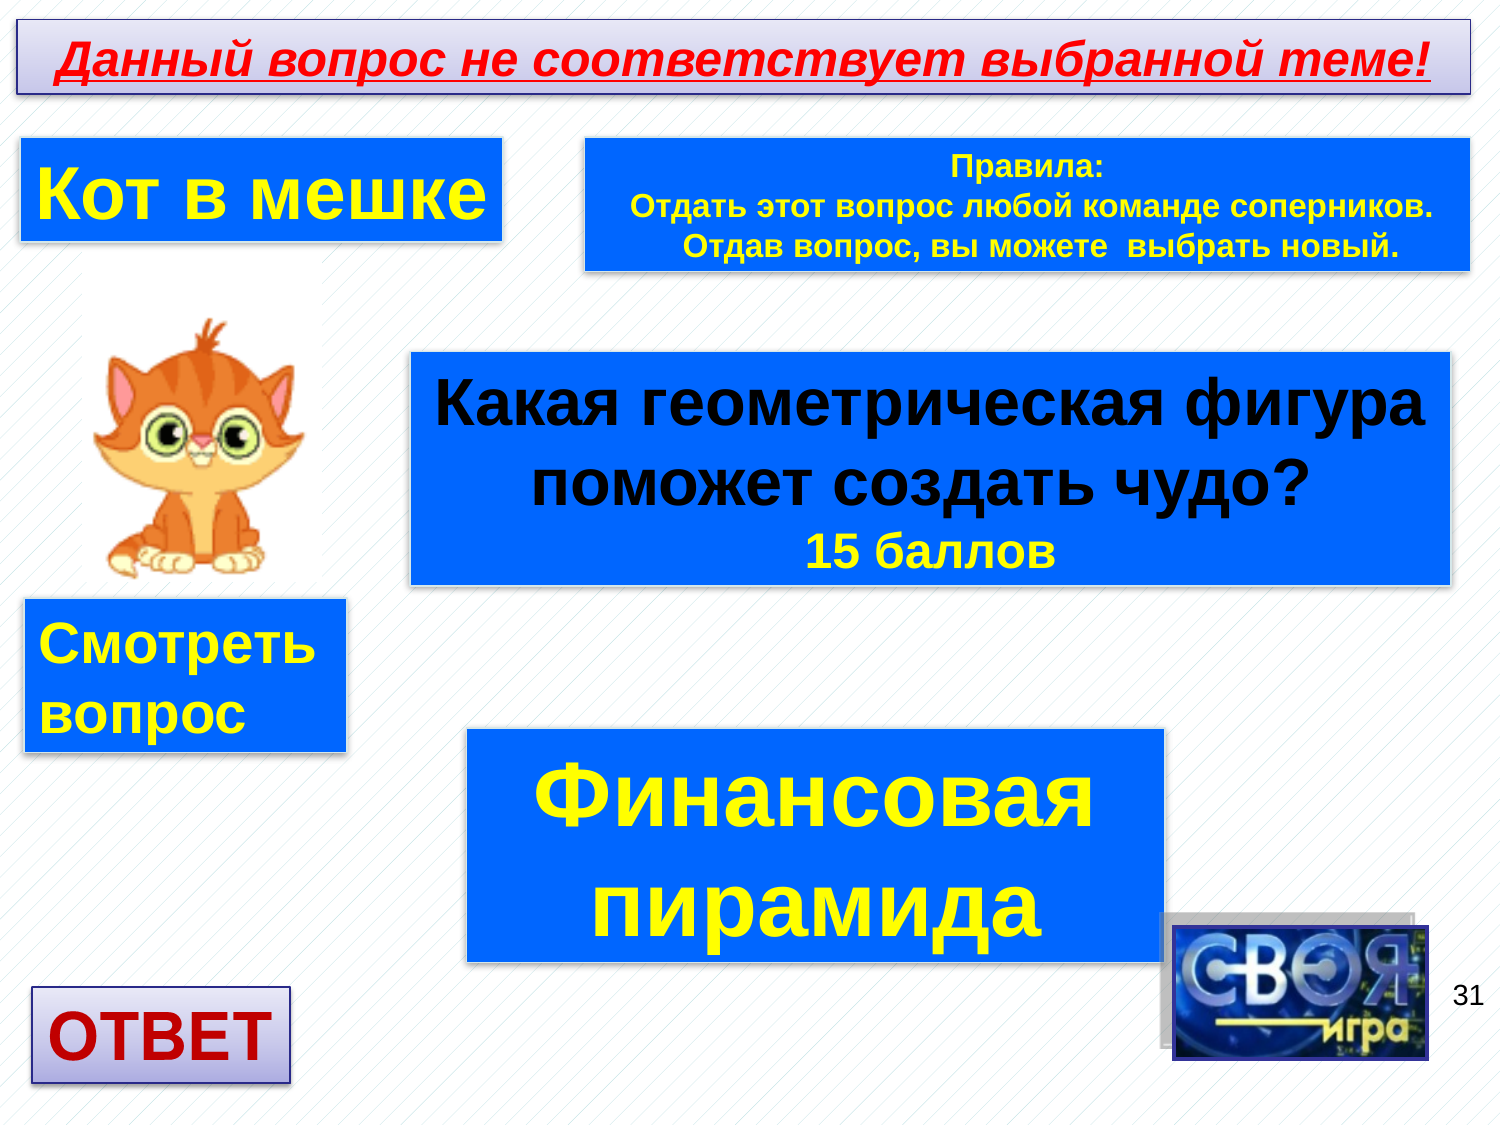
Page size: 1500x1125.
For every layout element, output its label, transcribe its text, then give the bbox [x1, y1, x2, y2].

text_box Кот в мешке [19, 136, 504, 243]
picture [81, 210, 323, 583]
slide_number 31 [1416, 968, 1500, 1085]
text_box Правила: Отдать этот вопрос любой команде соперников. Отдав вопрос, вы можете выбрать новый. [584, 136, 1471, 272]
text_box Смотреть вопрос [23, 597, 348, 753]
text_box Данный вопрос не соответствует выбранной теме! [16, 19, 1471, 95]
text_box Какая геометрическая фигура поможет создать чудо? 15 баллов [409, 351, 1452, 587]
picture [0, 970, 320, 1125]
text_box Финансовая пирамида [466, 727, 1166, 963]
picture [1175, 928, 1426, 1058]
